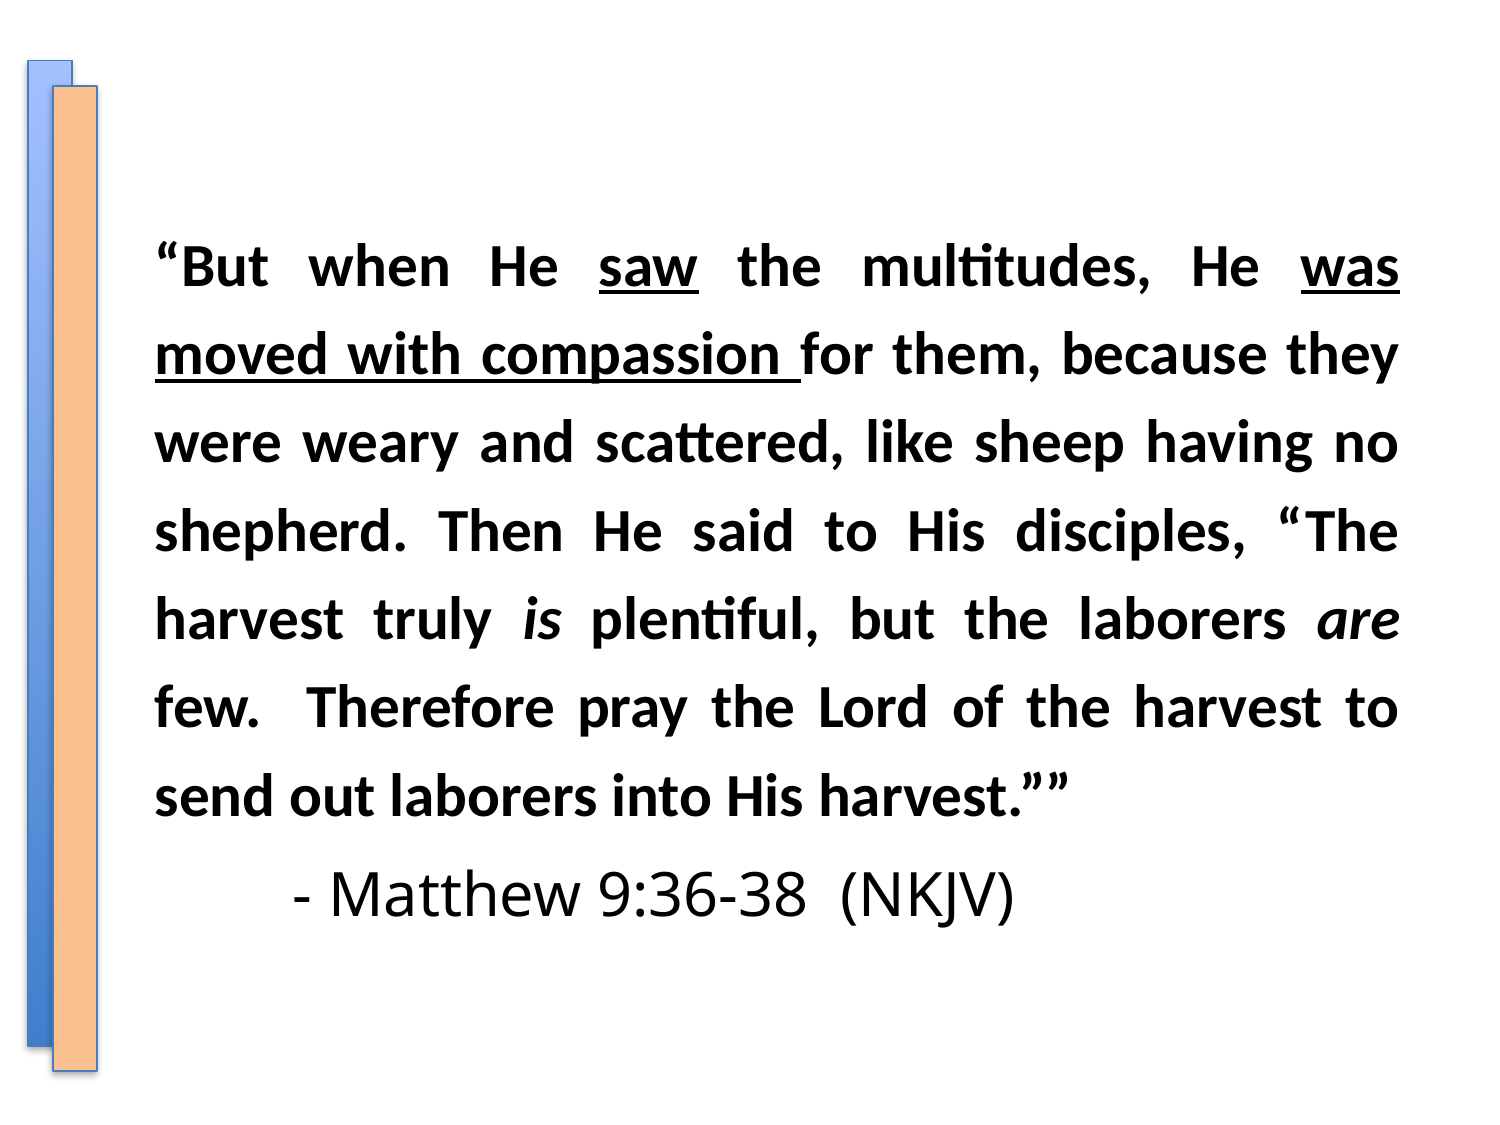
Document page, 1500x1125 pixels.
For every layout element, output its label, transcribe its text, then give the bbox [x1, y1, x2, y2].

text_box [52, 85, 98, 1072]
list “But when He saw the multitudes, He was moved with compassion for them, because they were weary and scattered, like sheep having no shepherd. Then He said to His disciples, “The harvest truly is plentiful, but the laborers are few. Therefore pray the Lord of the harvest to send out laborers into His harvest.”” - Matthew 9:36-38 (NKJV) [139, 202, 1416, 946]
text_box [27, 60, 73, 1047]
